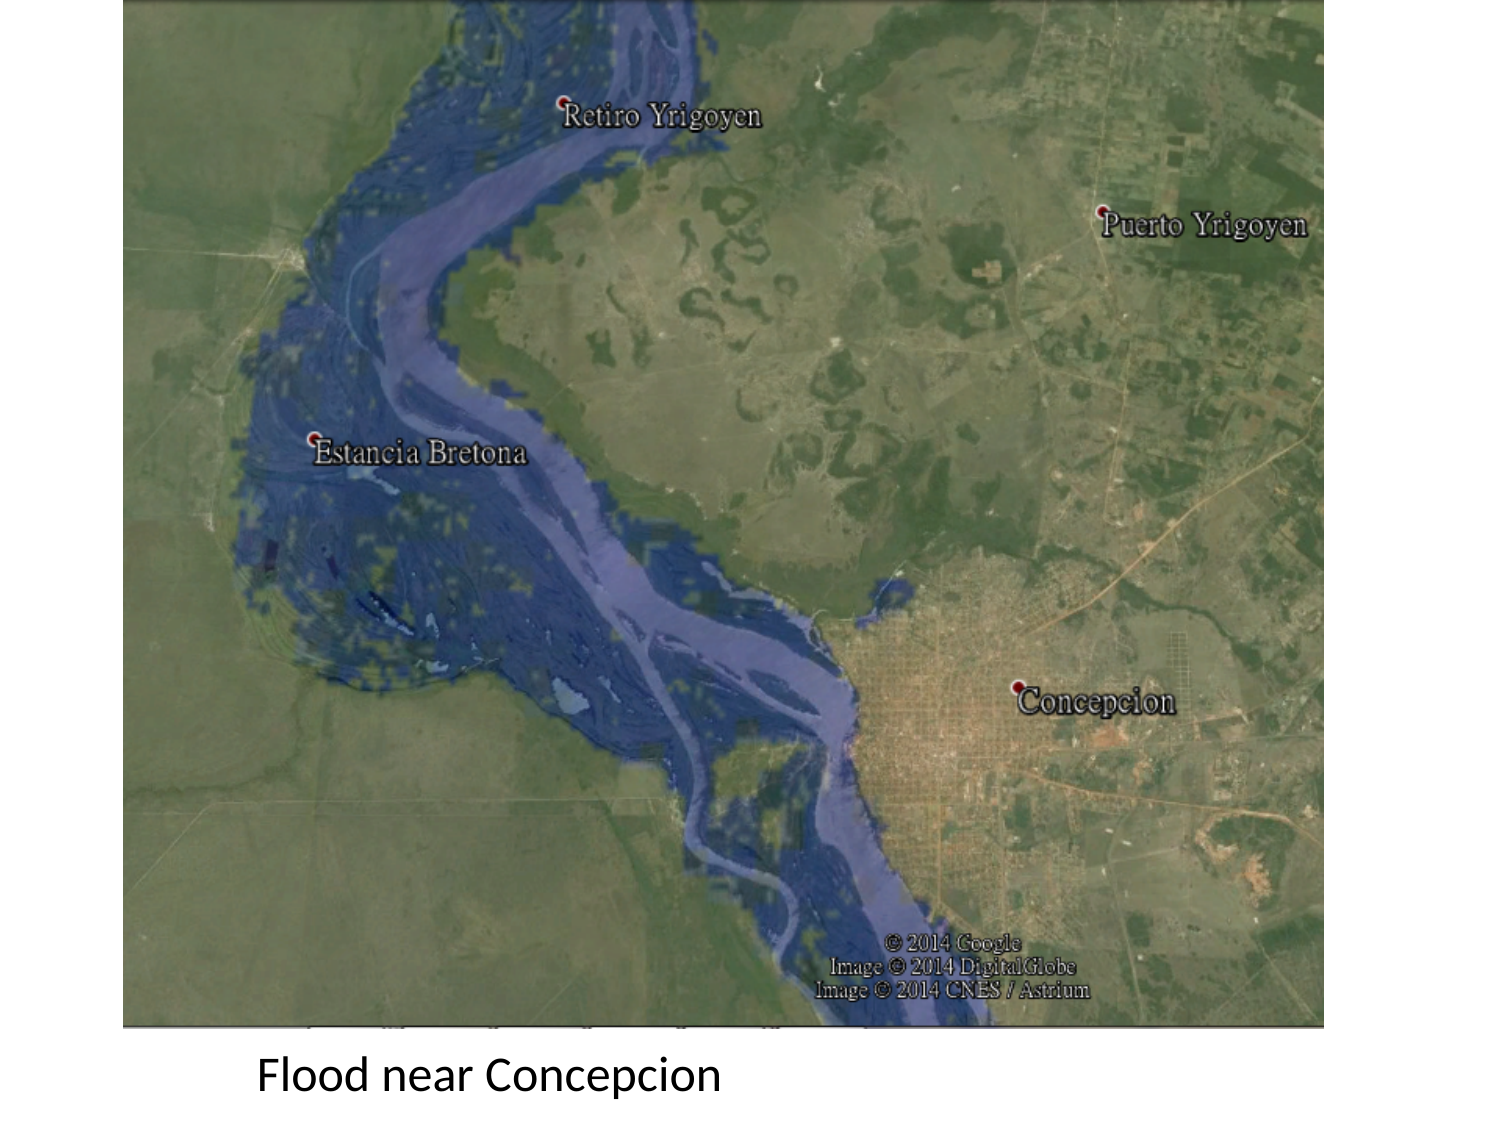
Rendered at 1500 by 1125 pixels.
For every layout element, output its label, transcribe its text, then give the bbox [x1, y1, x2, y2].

picture [123, 0, 1325, 1030]
text_box Flood near Concepcion [242, 1035, 1069, 1109]
